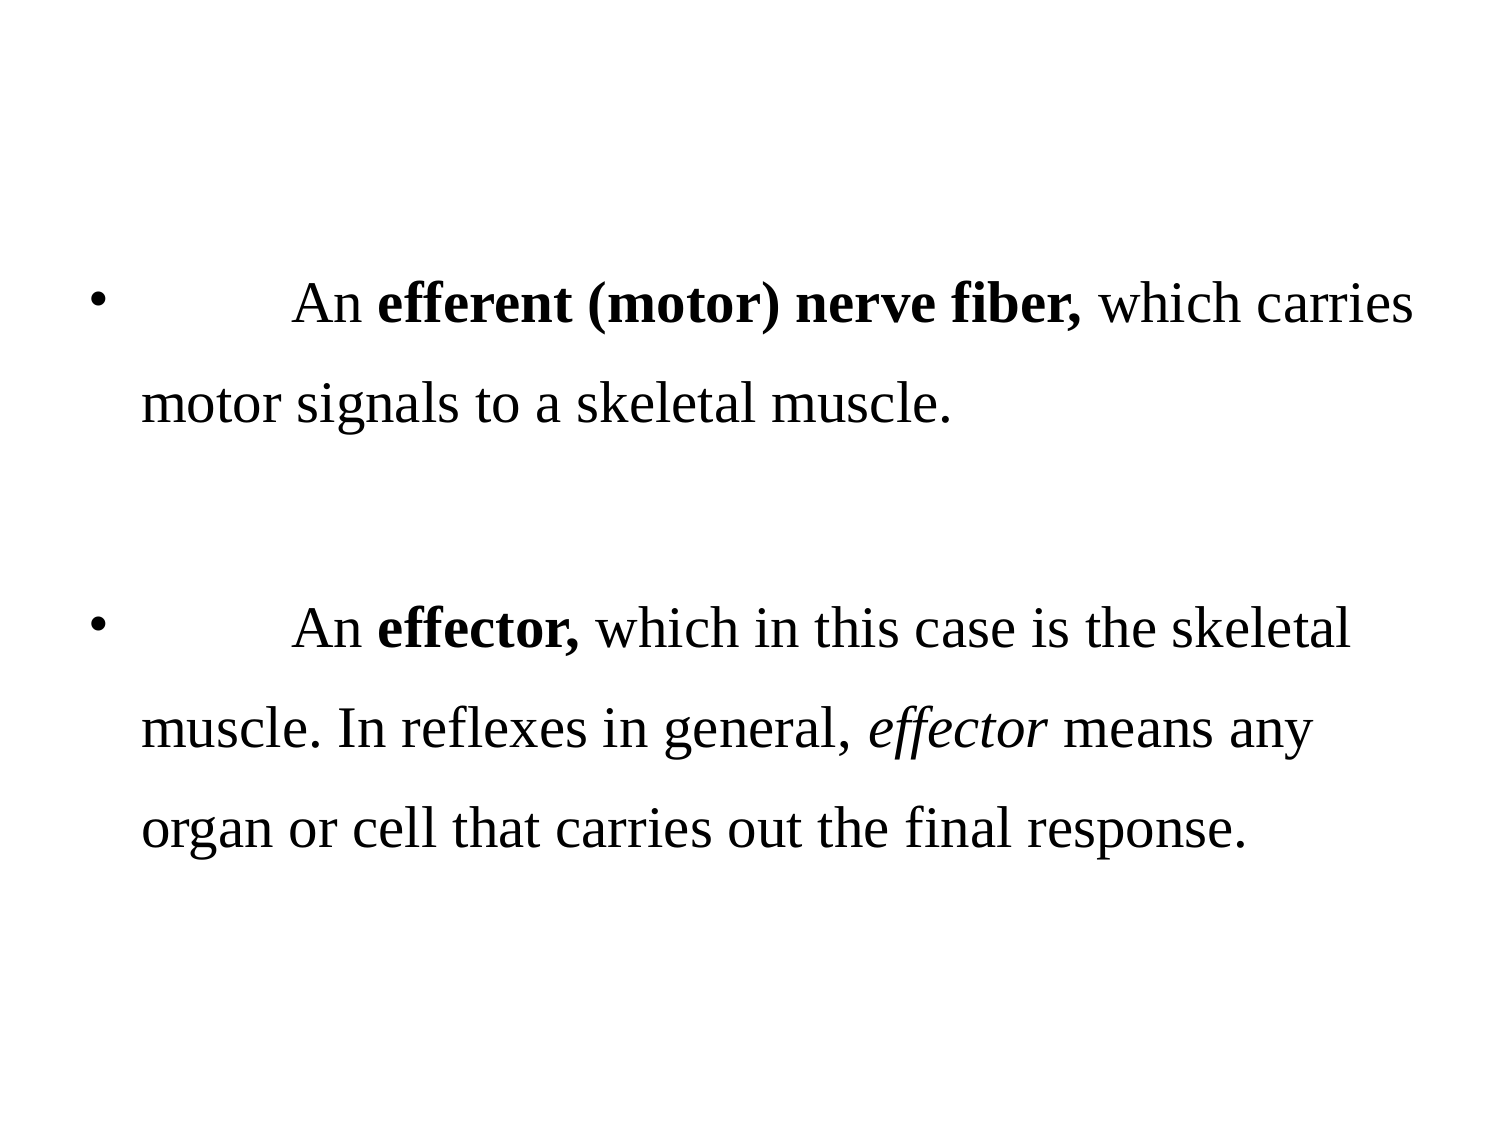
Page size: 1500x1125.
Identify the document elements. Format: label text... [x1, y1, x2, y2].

list An efferent (motor) nerve fiber, which carries motor signals to a skeletal muscle. An effector, which in this case is the skeletal muscle. In reflexes in general, effector means any organ or cell that carries out the final response. [50, 218, 1450, 781]
